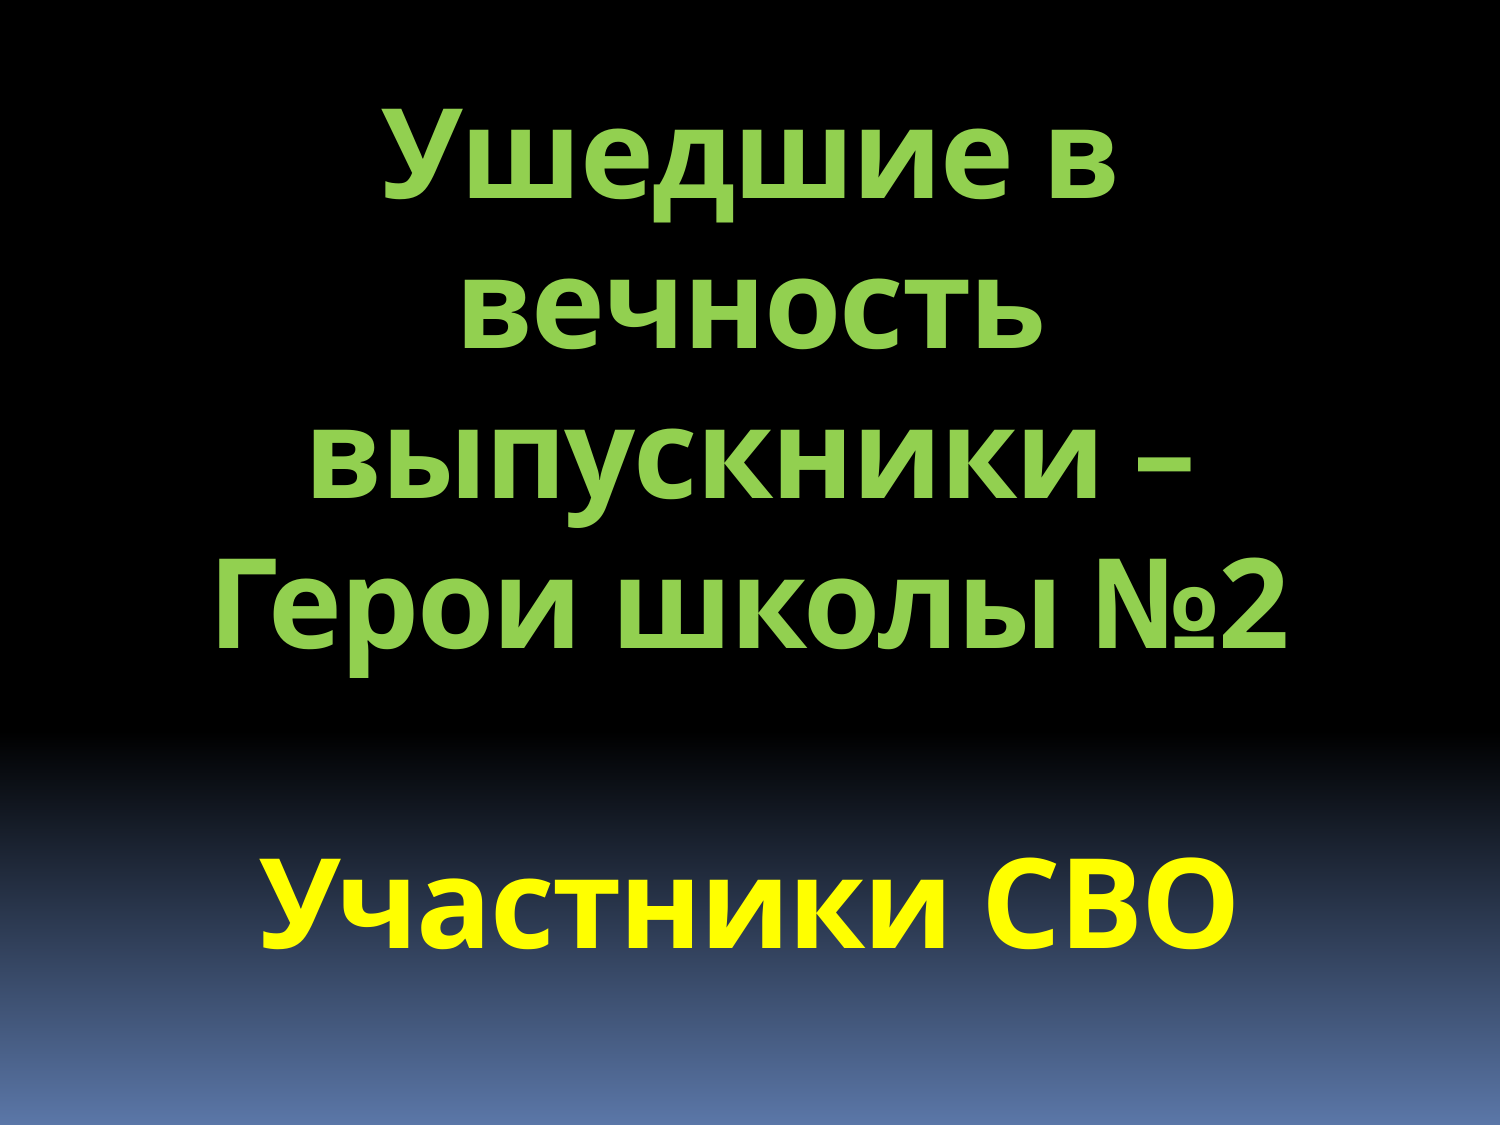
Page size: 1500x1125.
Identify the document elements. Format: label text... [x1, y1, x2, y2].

text_box Ушедшие в вечность выпускники – Герои школы №2 Участники СВО [112, 66, 1388, 1047]
